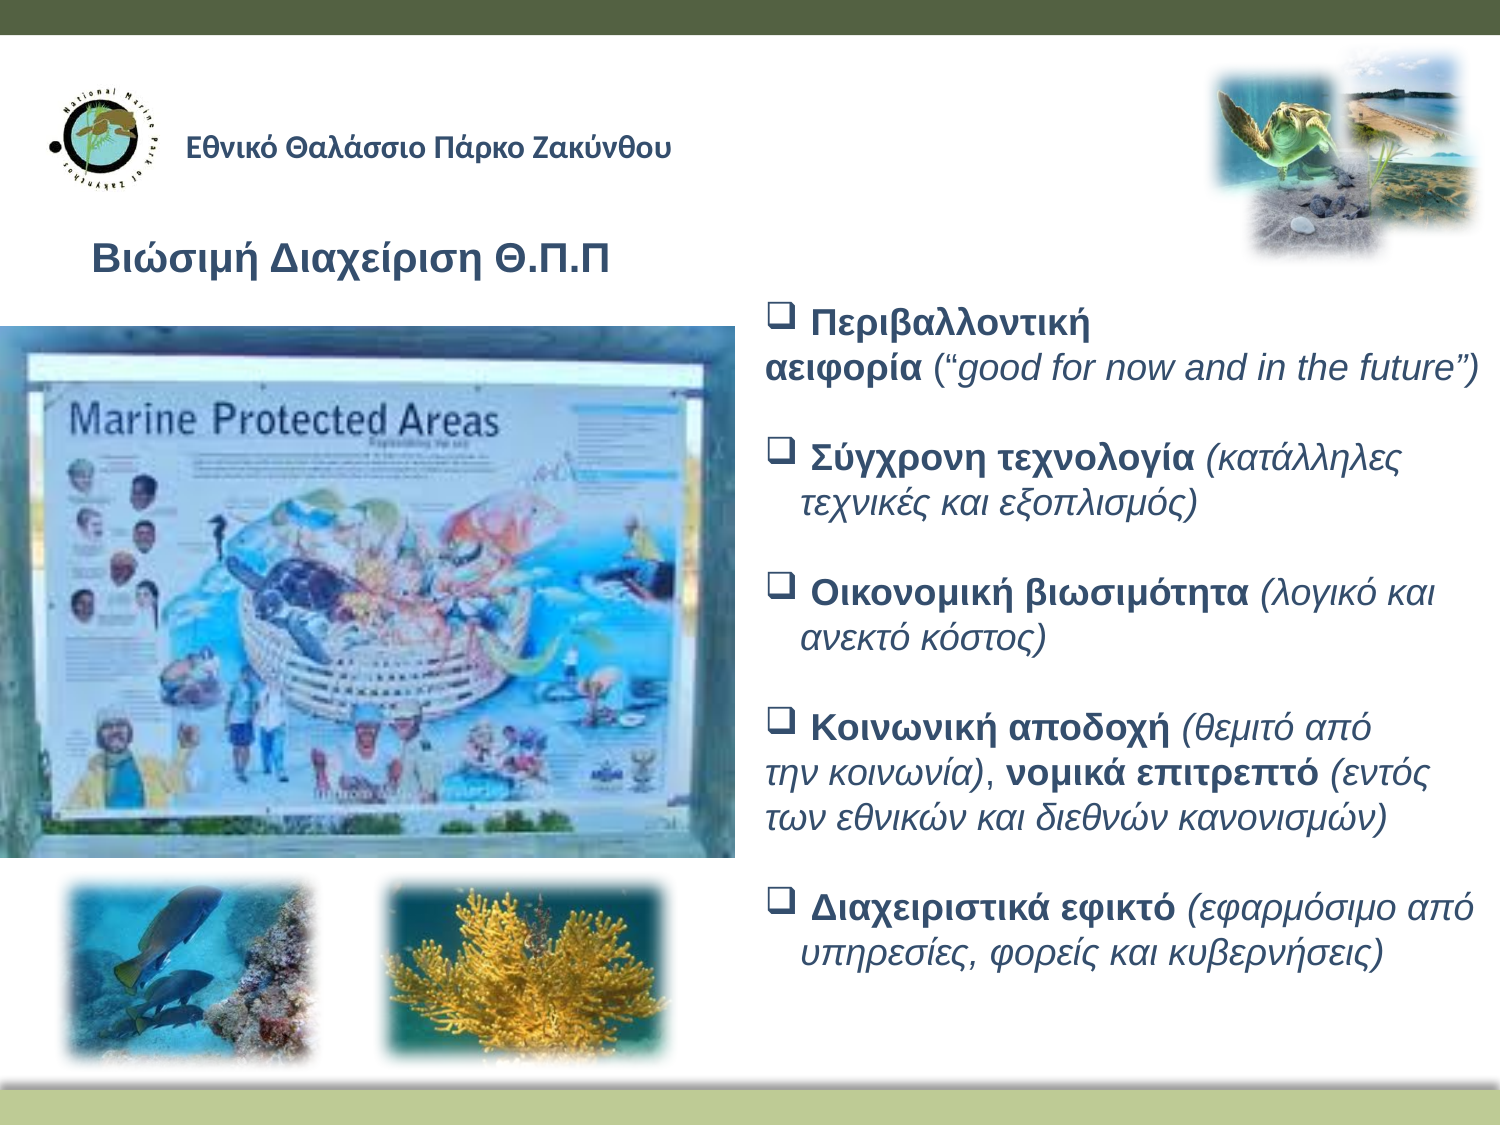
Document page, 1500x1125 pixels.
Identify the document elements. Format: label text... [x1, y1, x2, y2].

picture [52, 869, 326, 1074]
text_box Εθνικό Θαλάσσιο Πάρκο Ζακύνθου [211, 101, 1197, 173]
text_box Βιώσιμή Διαχείριση Θ.Π.Π [76, 173, 680, 324]
picture [371, 869, 680, 1072]
text_box [0, 1089, 1500, 1125]
text_box [0, 0, 1500, 36]
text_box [1202, 42, 1487, 268]
picture [0, 326, 735, 859]
text_box Περιβαλλοντική αειφορία (“good for now and in the future”) Σύγχρονη τεχνολογία (κατάλληλες τεχνικές και εξοπλισμός) Οικονομική βιωσιμότητα (λογικό και ανεκτό κόστος) Κοινωνική αποδοχή (θεμιτό από την κοινωνία), νομικά επιτρεπτό (εντός των εθνικών και διεθνών κανονισμών) Διαχειριστικά εφικτό (εφαρμόσιμο από υπηρεσίες, φορείς και κυβερνήσεις) [749, 290, 1500, 981]
picture [0, 77, 206, 202]
